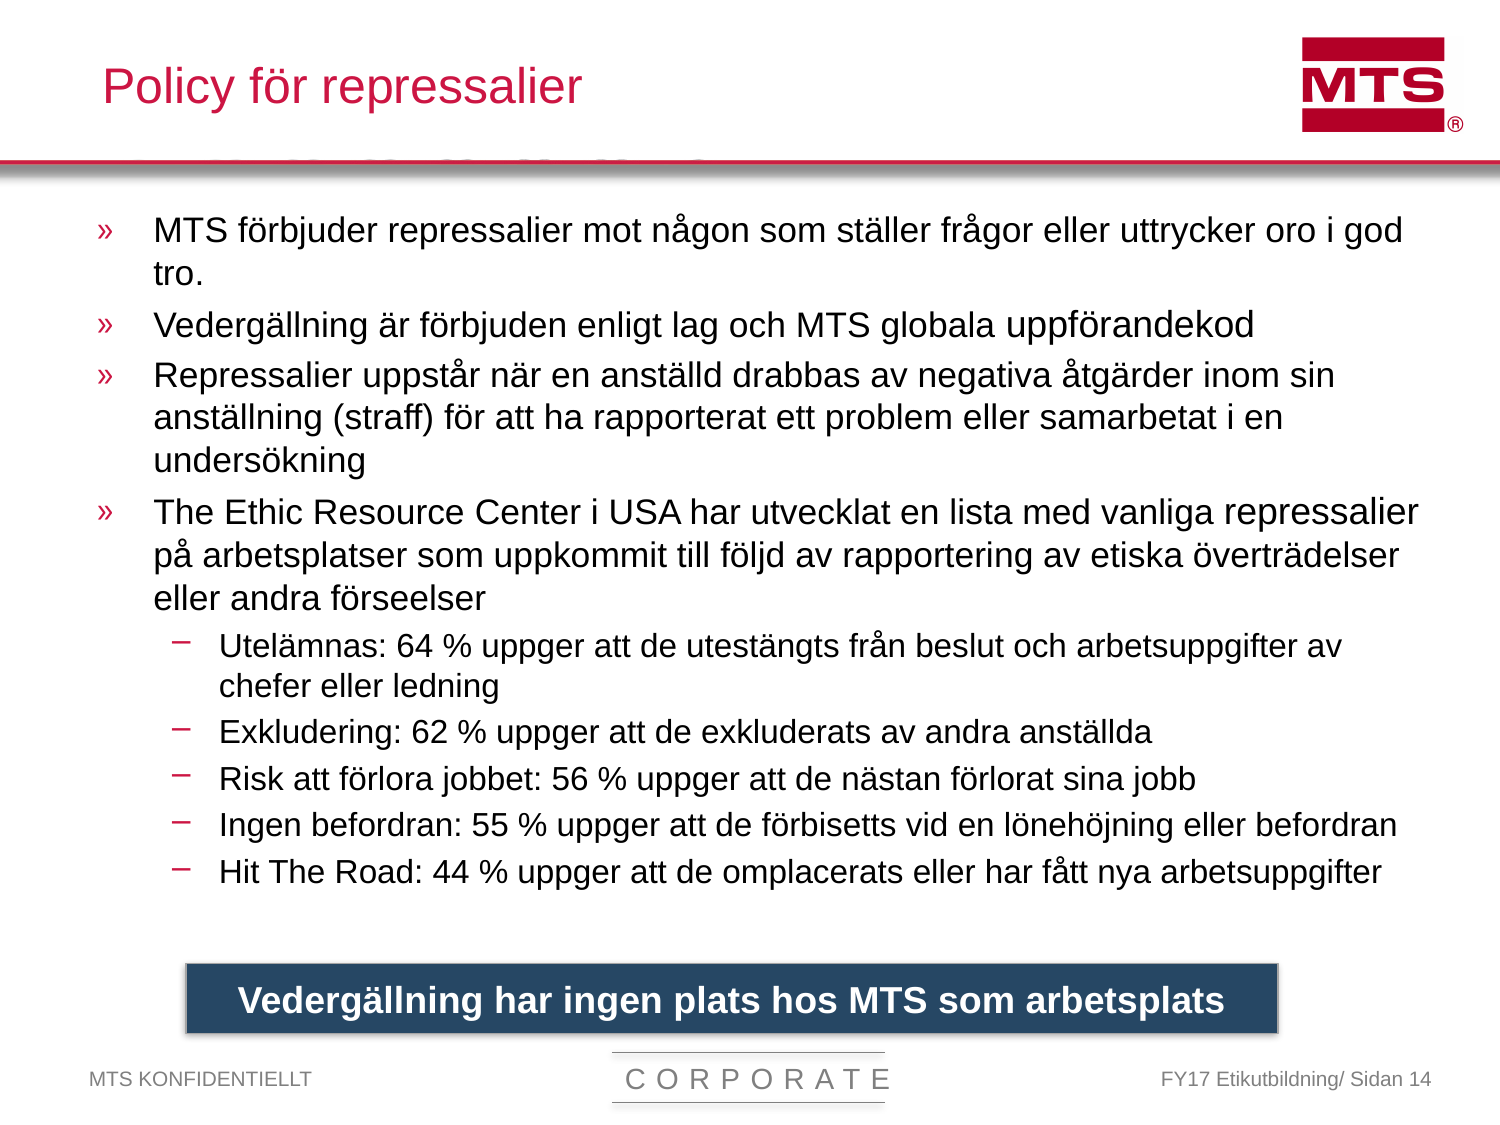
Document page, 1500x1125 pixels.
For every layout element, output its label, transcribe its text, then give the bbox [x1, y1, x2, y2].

title Policy för repressalier [87, 12, 1206, 155]
text_box Vedergällning har ingen plats hos MTS som arbetsplats [185, 963, 1279, 1034]
list MTS förbjuder repressalier mot någon som ställer frågor eller uttrycker oro i god tro. Vedergällning är förbjuden enligt lag och MTS globala uppförandekod Repressalier uppstår när en anställd drabbas av negativa åtgärder inom sin anställning (straff) för att ha rapporterat ett problem eller samarbetat i en undersökning The Ethic Resource Center i USA har utvecklat en lista med vanliga repressalier på arbetsplatser som uppkommit till följd av rapportering av etiska överträdelser eller andra förseelser Utelämnas: 64 % uppger att de utestängts från beslut och arbetsuppgifter av chefer eller ledning Exkludering: 62 % uppger att de exkluderats av andra anställda Risk att förlora jobbet: 56 % uppger att de nästan förlorat sina jobb Ingen befordran: 55 % uppger att de förbisetts vid en lönehöjning eller befordran Hit The Road: 44 % uppger att de omplacerats eller har fått nya arbetsuppgifter [82, 200, 1438, 1013]
picture [0, 159, 1500, 188]
picture [1301, 36, 1464, 134]
